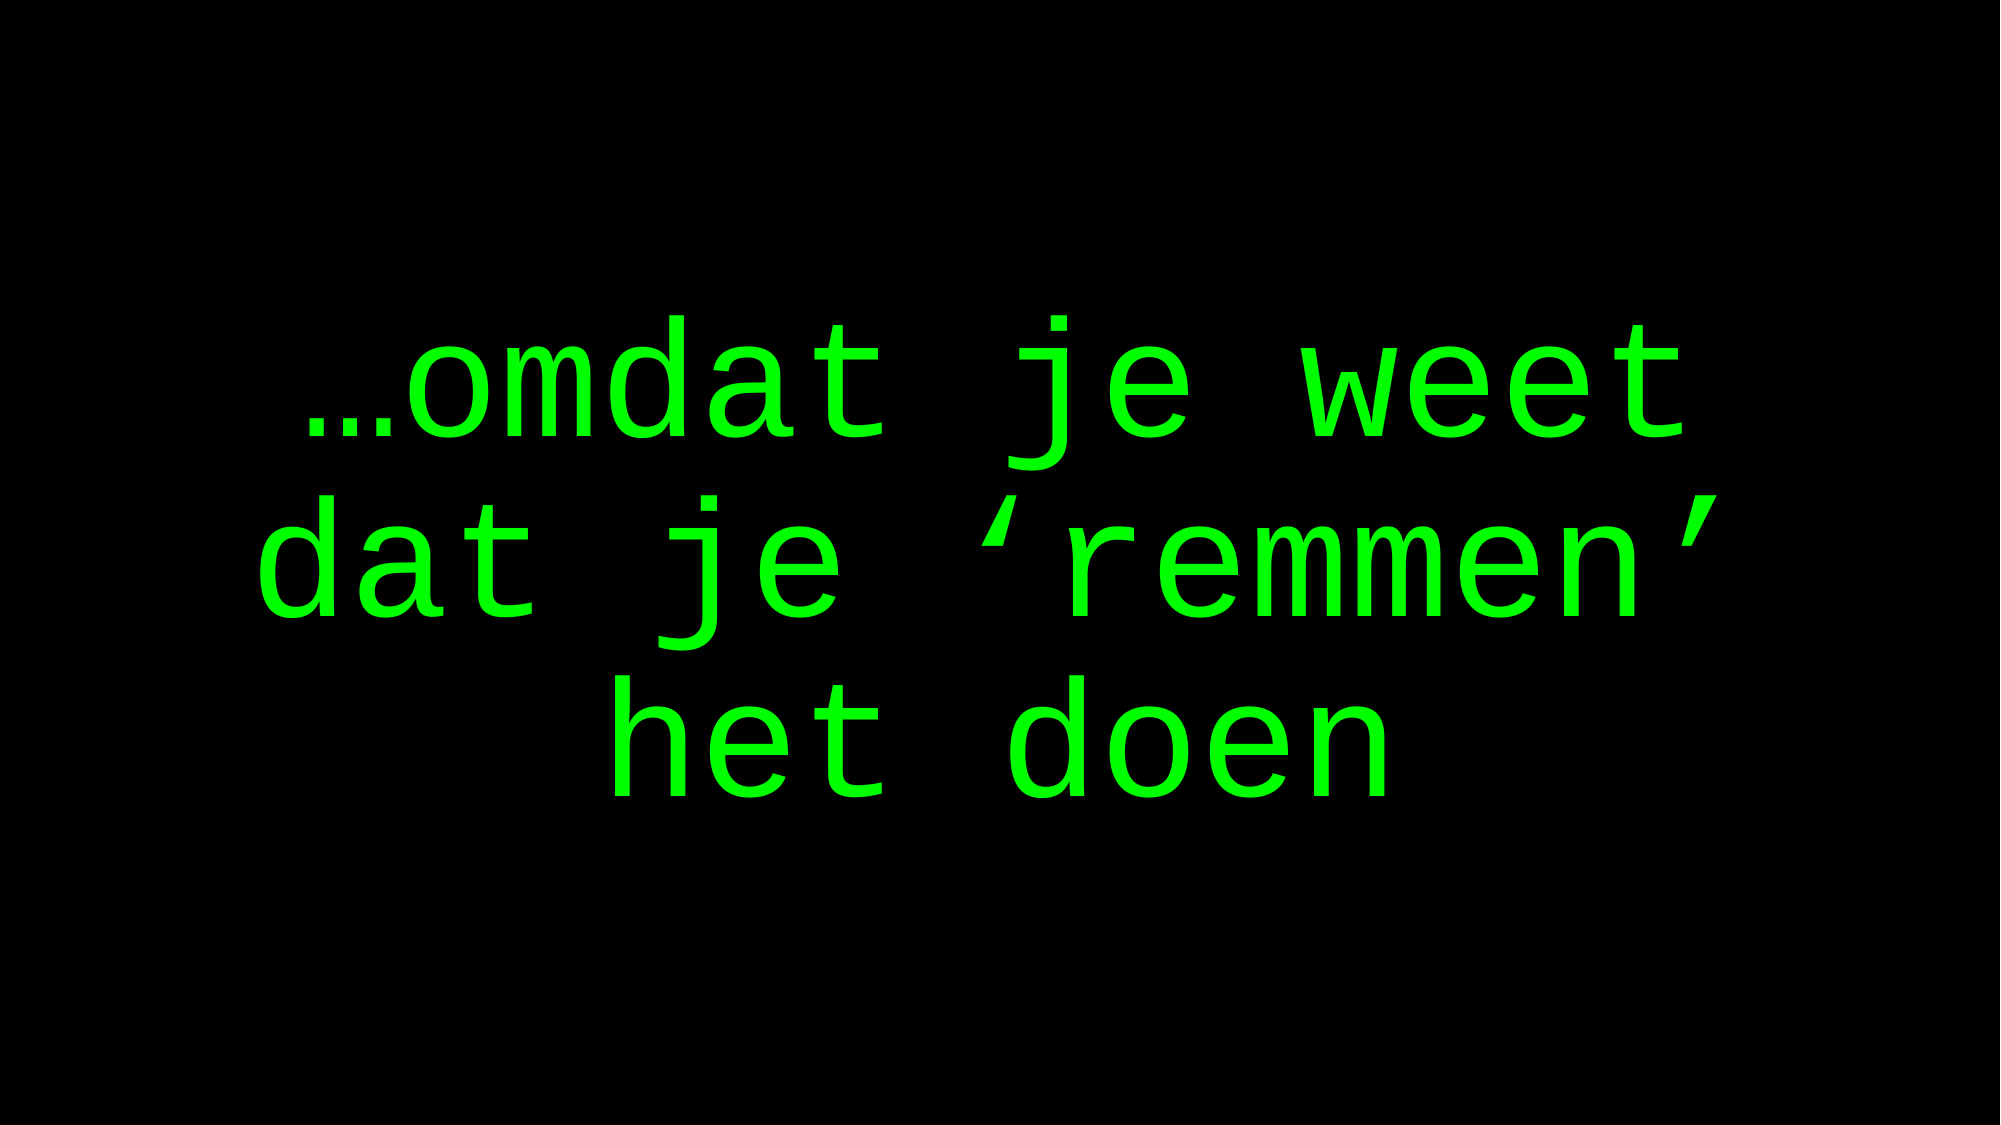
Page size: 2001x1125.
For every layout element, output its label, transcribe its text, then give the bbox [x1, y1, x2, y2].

title …omdat je weet dat je ‘remmen’ het doen [0, 368, 2000, 757]
